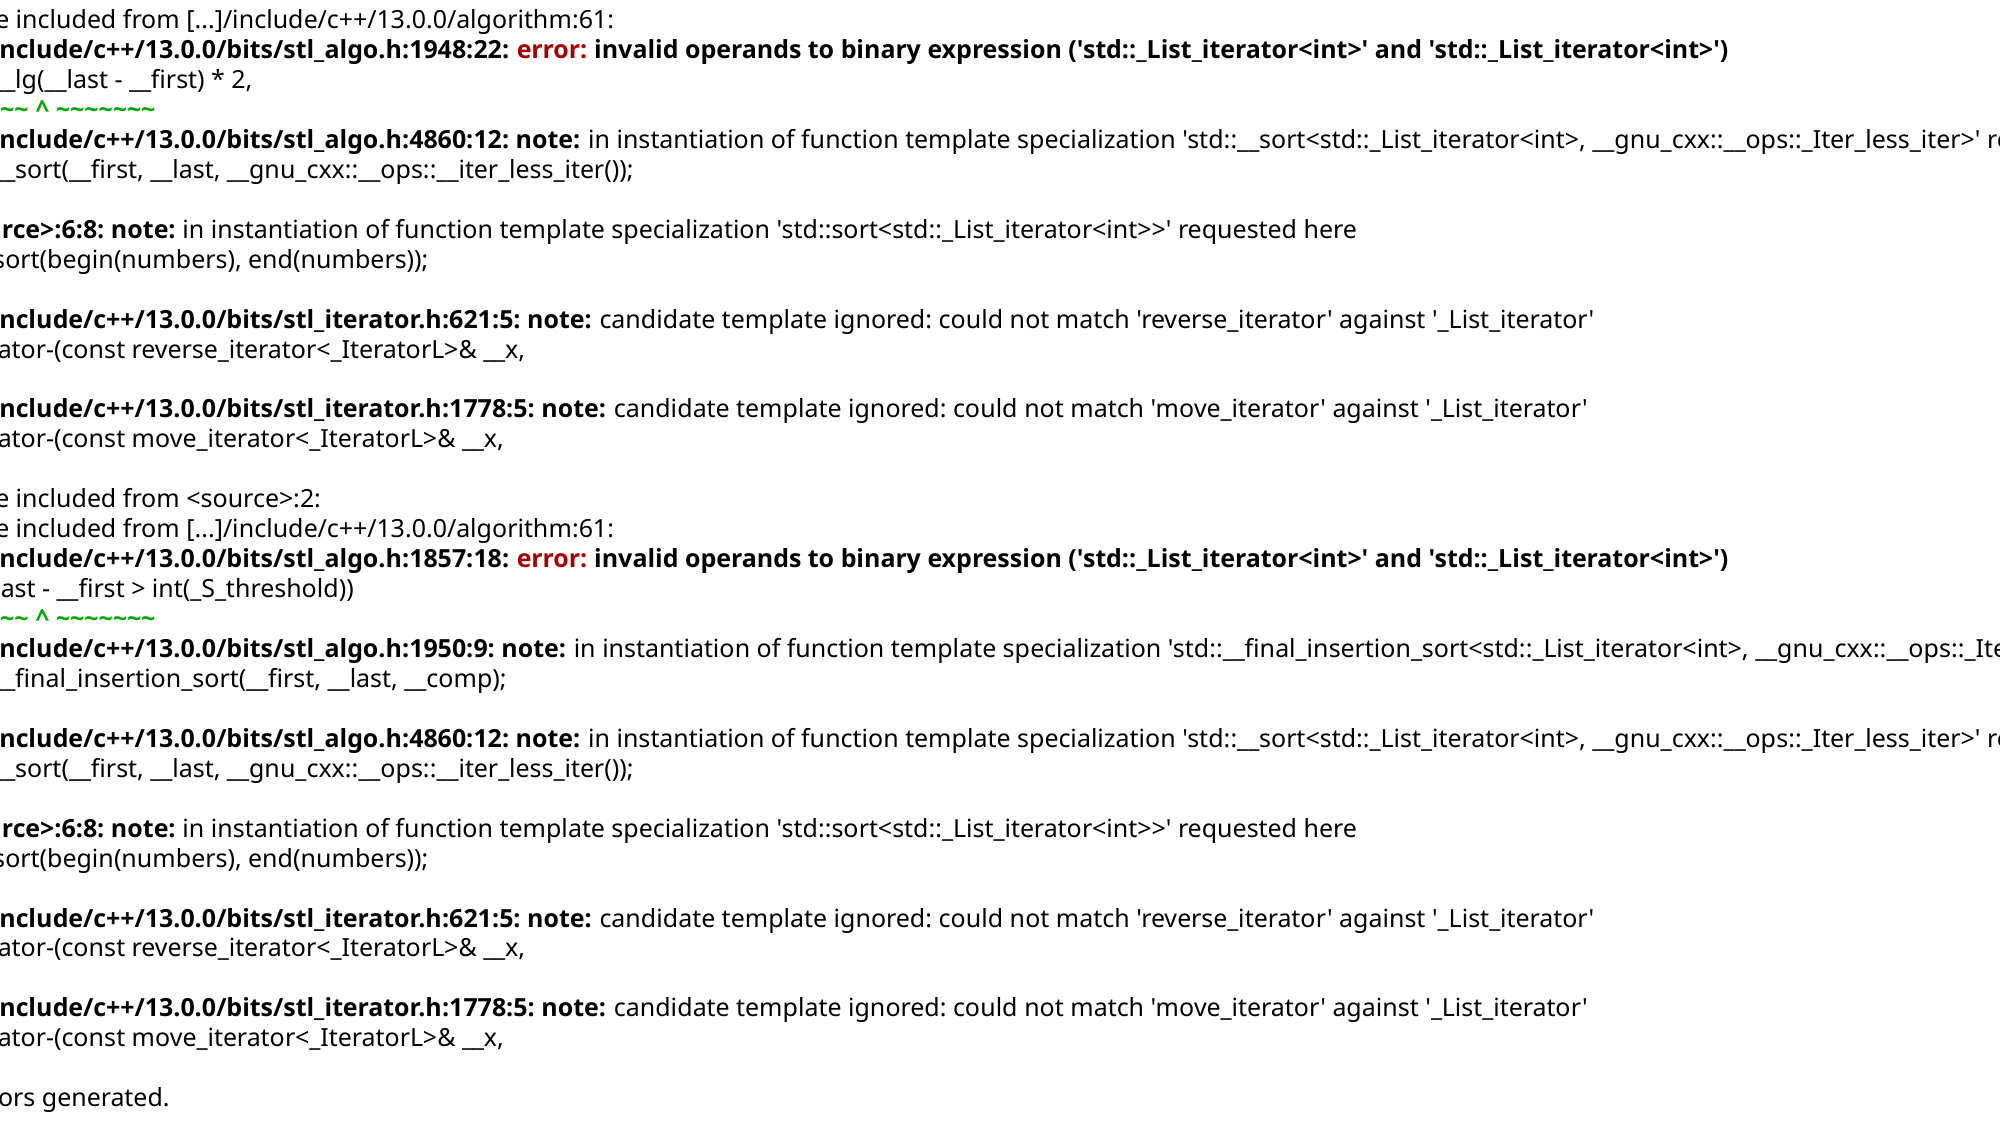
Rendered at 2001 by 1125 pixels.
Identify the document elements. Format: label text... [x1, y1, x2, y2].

text_box In file included from <source>:2: In file included from [...]/include/c++/13.0.0/algorithm:61: [...]/include/c++/13.0.0/bits/stl_algo.h:1948:22: error: invalid operands to binary expression ('std::_List_iterator<int>' and 'std::_List_iterator<int>') std::__lg(__last - __first) * 2, ~~~~~~ ^ ~~~~~~~ [...]/include/c++/13.0.0/bits/stl_algo.h:4860:12: note: in instantiation of function template specialization 'std::__sort<std::_List_iterator<int>, __gnu_cxx::__ops::_Iter_less_iter>' requested here std::__sort(__first, __last, __gnu_cxx::__ops::__iter_less_iter()); ^ <source>:6:8: note: in instantiation of function template specialization 'std::sort<std::_List_iterator<int>>' requested here std::sort(begin(numbers), end(numbers)); ^ [...]/include/c++/13.0.0/bits/stl_iterator.h:621:5: note: candidate template ignored: could not match 'reverse_iterator' against '_List_iterator' operator-(const reverse_iterator<_IteratorL>& __x, ^ [...]/include/c++/13.0.0/bits/stl_iterator.h:1778:5: note: candidate template ignored: could not match 'move_iterator' against '_List_iterator' operator-(const move_iterator<_IteratorL>& __x, ^ In file included from <source>:2: In file included from [...]/include/c++/13.0.0/algorithm:61: [...]/include/c++/13.0.0/bits/stl_algo.h:1857:18: error: invalid operands to binary expression ('std::_List_iterator<int>' and 'std::_List_iterator<int>') if (__last - __first > int(_S_threshold)) ~~~~~~ ^ ~~~~~~~ [...]/include/c++/13.0.0/bits/stl_algo.h:1950:9: note: in instantiation of function template specialization 'std::__final_insertion_sort<std::_List_iterator<int>, __gnu_cxx::__ops::_Iter_less_iter>' requested here std::__final_insertion_sort(__first, __last, __comp); ^ [...]/include/c++/13.0.0/bits/stl_algo.h:4860:12: note: in instantiation of function template specialization 'std::__sort<std::_List_iterator<int>, __gnu_cxx::__ops::_Iter_less_iter>' requested here std::__sort(__first, __last, __gnu_cxx::__ops::__iter_less_iter()); ^ <source>:6:8: note: in instantiation of function template specialization 'std::sort<std::_List_iterator<int>>' requested here std::sort(begin(numbers), end(numbers)); ^ [...]/include/c++/13.0.0/bits/stl_iterator.h:621:5: note: candidate template ignored: could not match 'reverse_iterator' against '_List_iterator' operator-(const reverse_iterator<_IteratorL>& __x, ^ [...]/include/c++/13.0.0/bits/stl_iterator.h:1778:5: note: candidate template ignored: could not match 'move_iterator' against '_List_iterator' operator-(const move_iterator<_IteratorL>& __x, ^ 2 errors generated. [0, 0, 2000, 1119]
